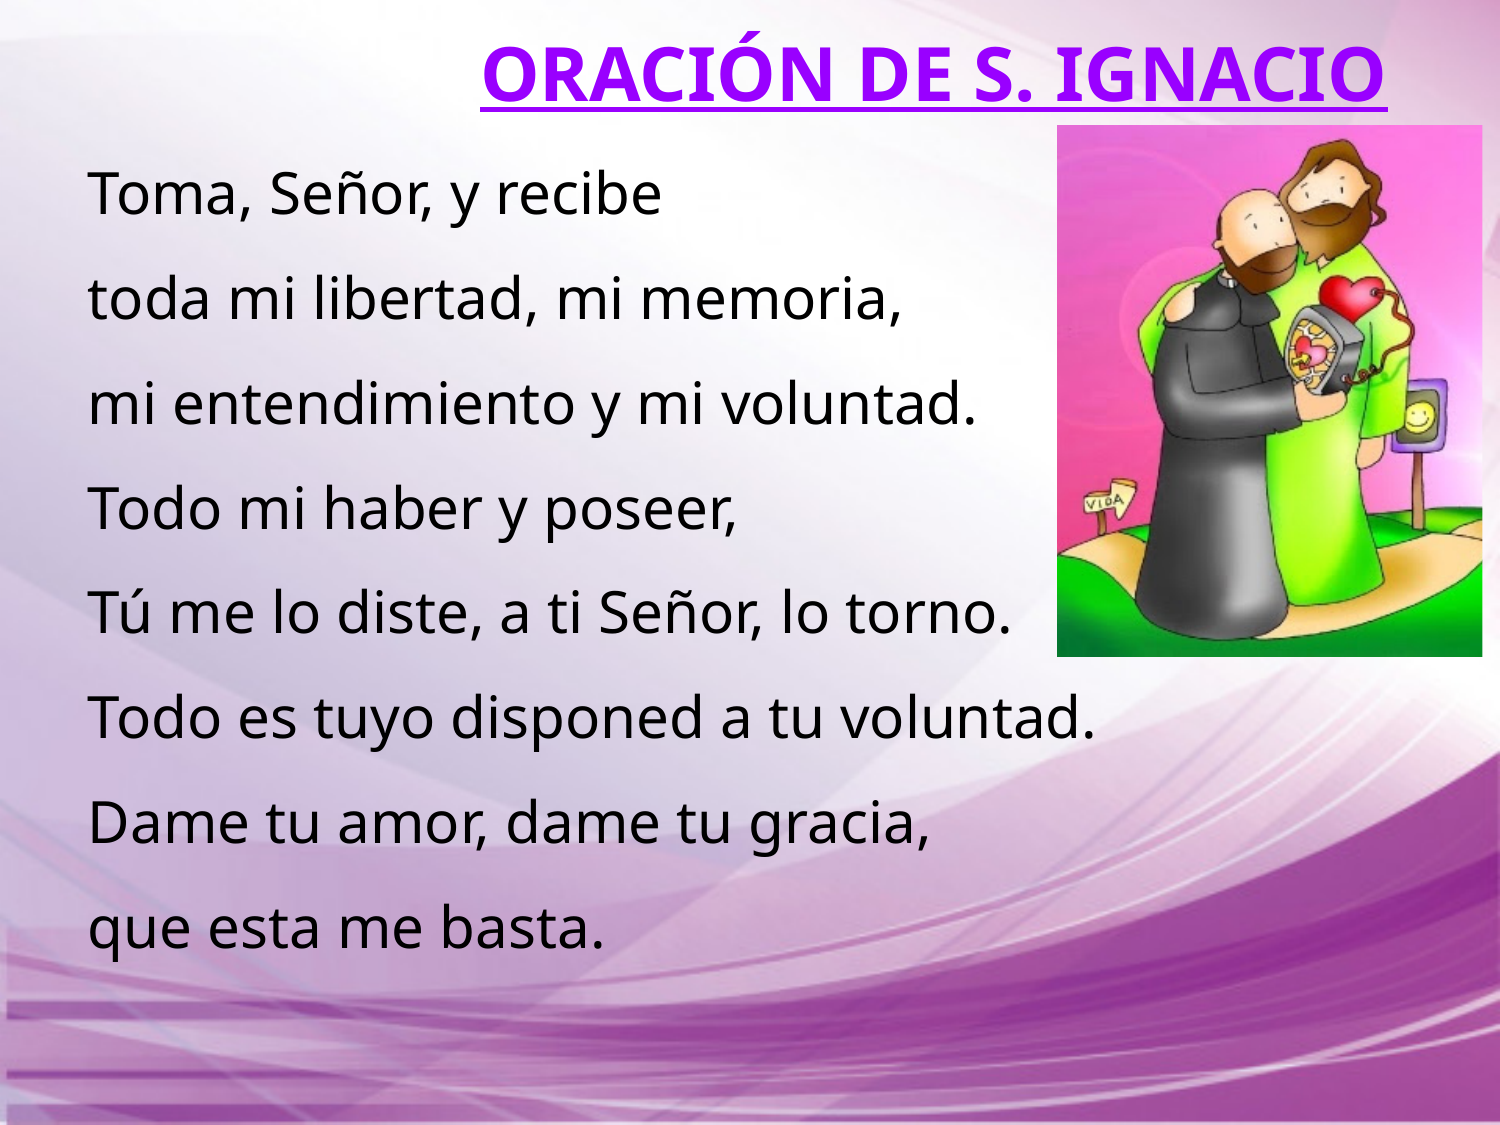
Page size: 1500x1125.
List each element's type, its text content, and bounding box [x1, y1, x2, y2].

text_box ORACIÓN DE S. IGNACIO [465, 19, 1403, 113]
picture [0, 0, 1500, 1125]
text_box Toma, Señor, y recibe toda mi libertad, mi memoria, mi entendimiento y mi voluntad. Todo mi haber y poseer, Tú me lo diste, a ti Señor, lo torno. Todo es tuyo disponed a tu voluntad. Dame tu amor, dame tu gracia, que esta me basta. [73, 113, 1424, 1024]
